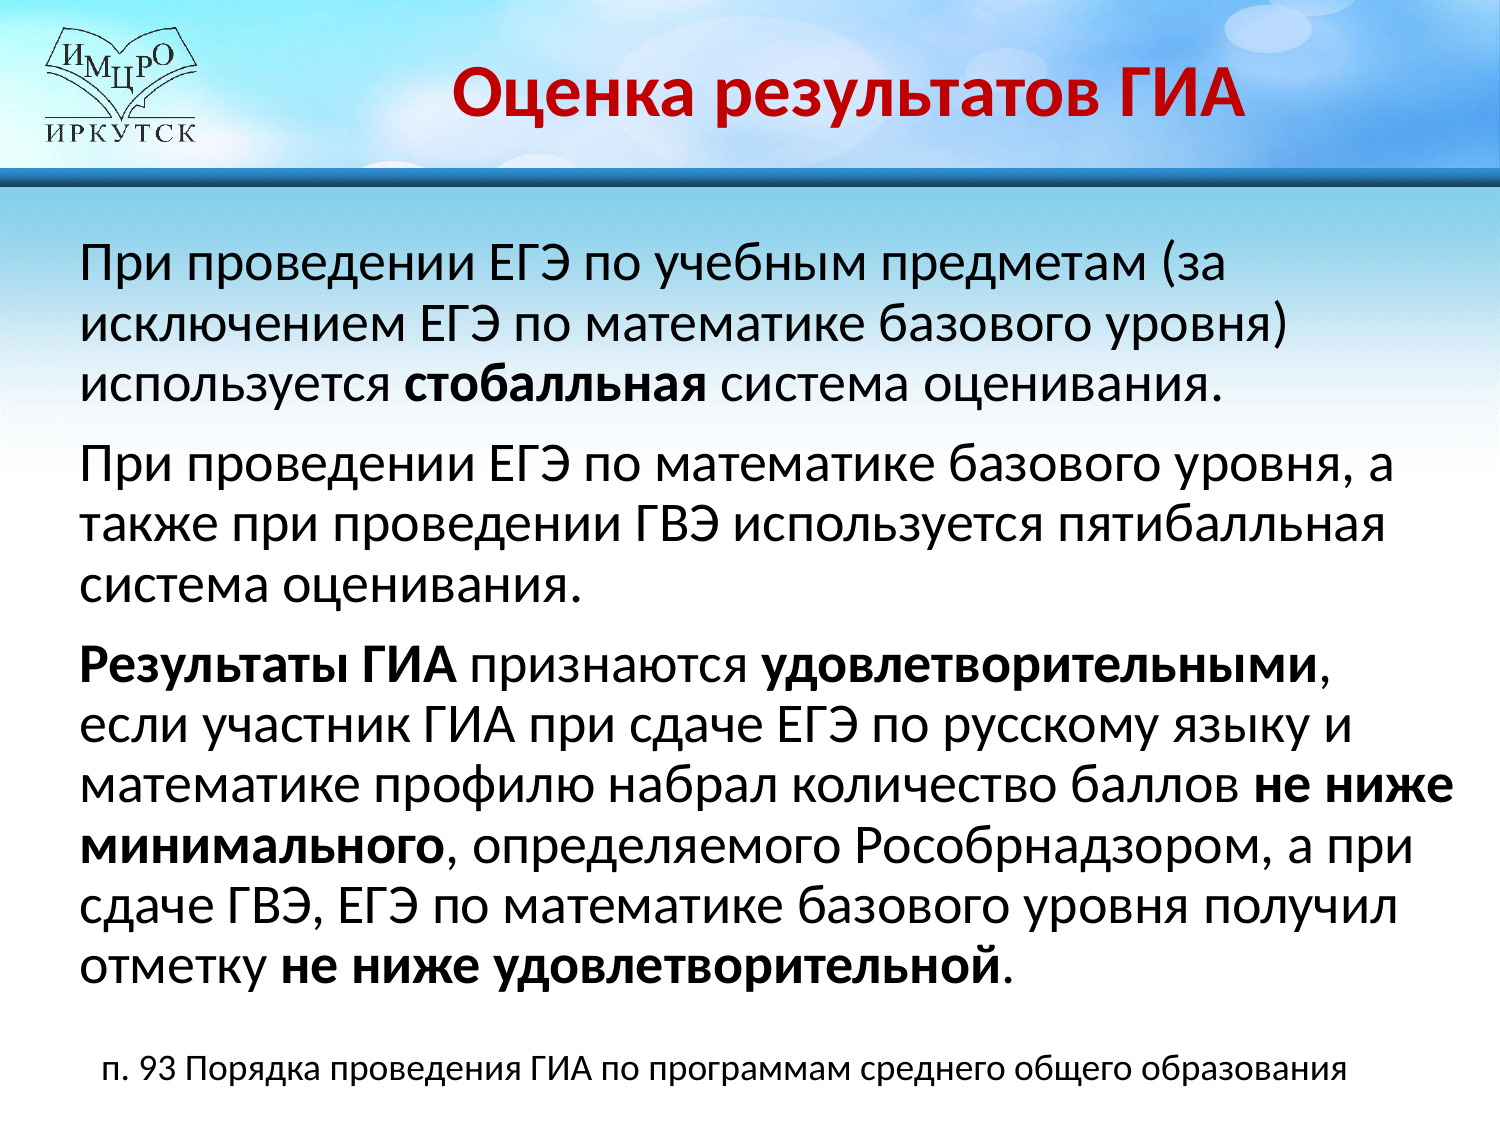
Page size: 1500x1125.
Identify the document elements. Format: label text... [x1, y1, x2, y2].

title Оценка результатов ГИА [229, 15, 1470, 169]
picture [0, 0, 1500, 483]
list При проведении ЕГЭ по учебным предметам (за исключением ЕГЭ по математике базового уровня) используется стобалльная система оценивания. При проведении ЕГЭ по математике базового уровня, а также при проведении ГВЭ используется пятибалльная система оценивания. Результаты ГИА признаются удовлетворительными, если участник ГИА при сдаче ЕГЭ по русскому языку и математике профилю набрал количество баллов не ниже минимального, определяемого Рособрнадзором, а при сдаче ГВЭ, ЕГЭ по математике базового уровня получил отметку не ниже удовлетворительной. [64, 224, 1470, 1014]
text_box п. 93 Порядка проведения ГИА по программам среднего общего образования [86, 1035, 1414, 1096]
